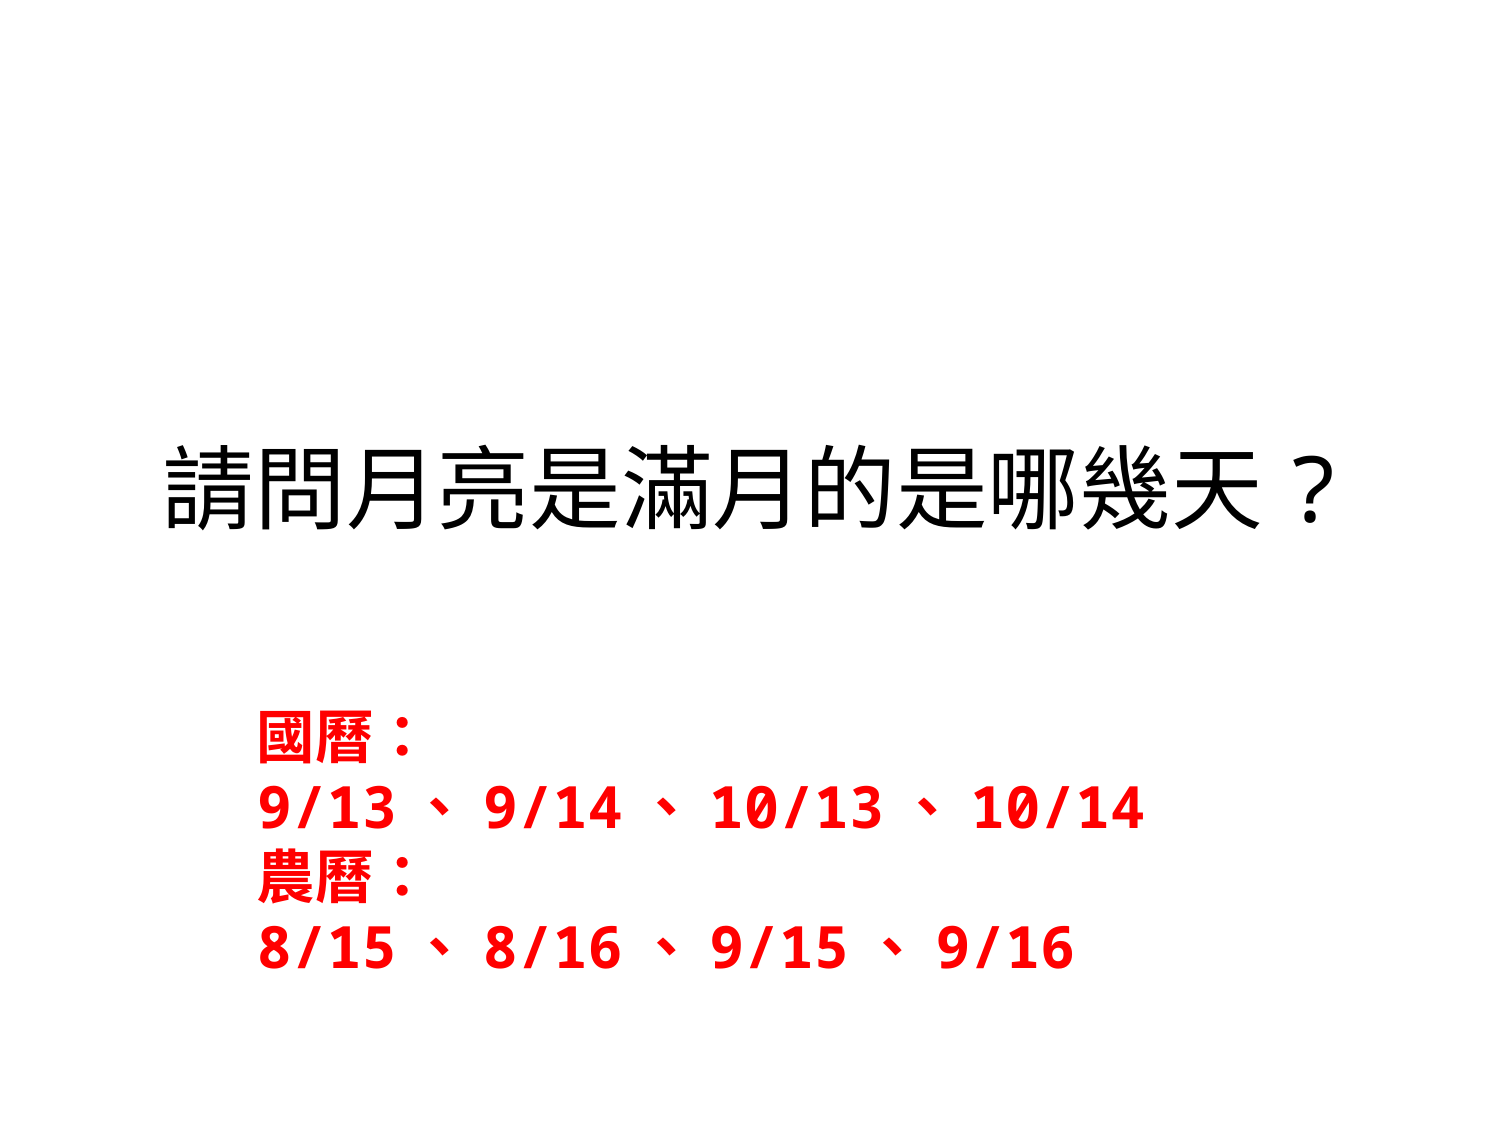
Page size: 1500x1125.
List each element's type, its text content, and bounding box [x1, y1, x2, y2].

text_box 國曆：9/13、9/14、10/13、10/14 農曆：8/15、8/16、9/15、9/16 [242, 692, 1247, 987]
title 請問月亮是滿月的是哪幾天? [76, 373, 1427, 598]
